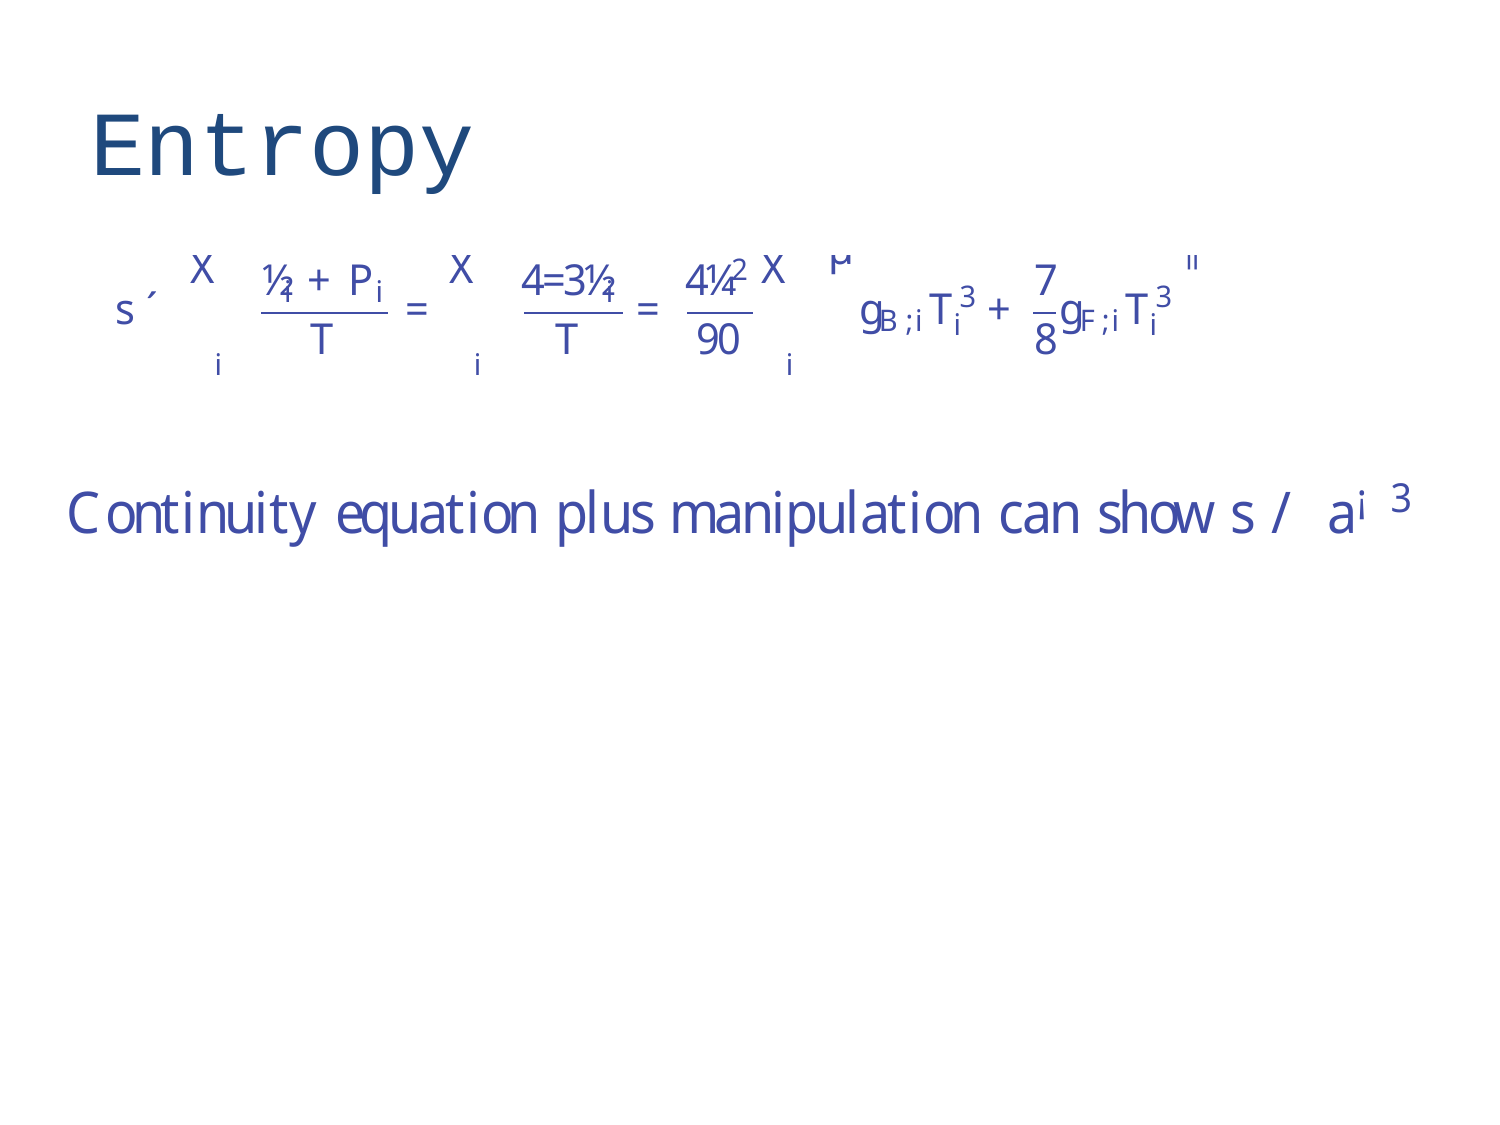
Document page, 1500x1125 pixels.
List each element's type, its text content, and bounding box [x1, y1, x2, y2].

title Entropy [75, 45, 1425, 233]
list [111, 255, 1200, 381]
picture [64, 479, 1418, 551]
